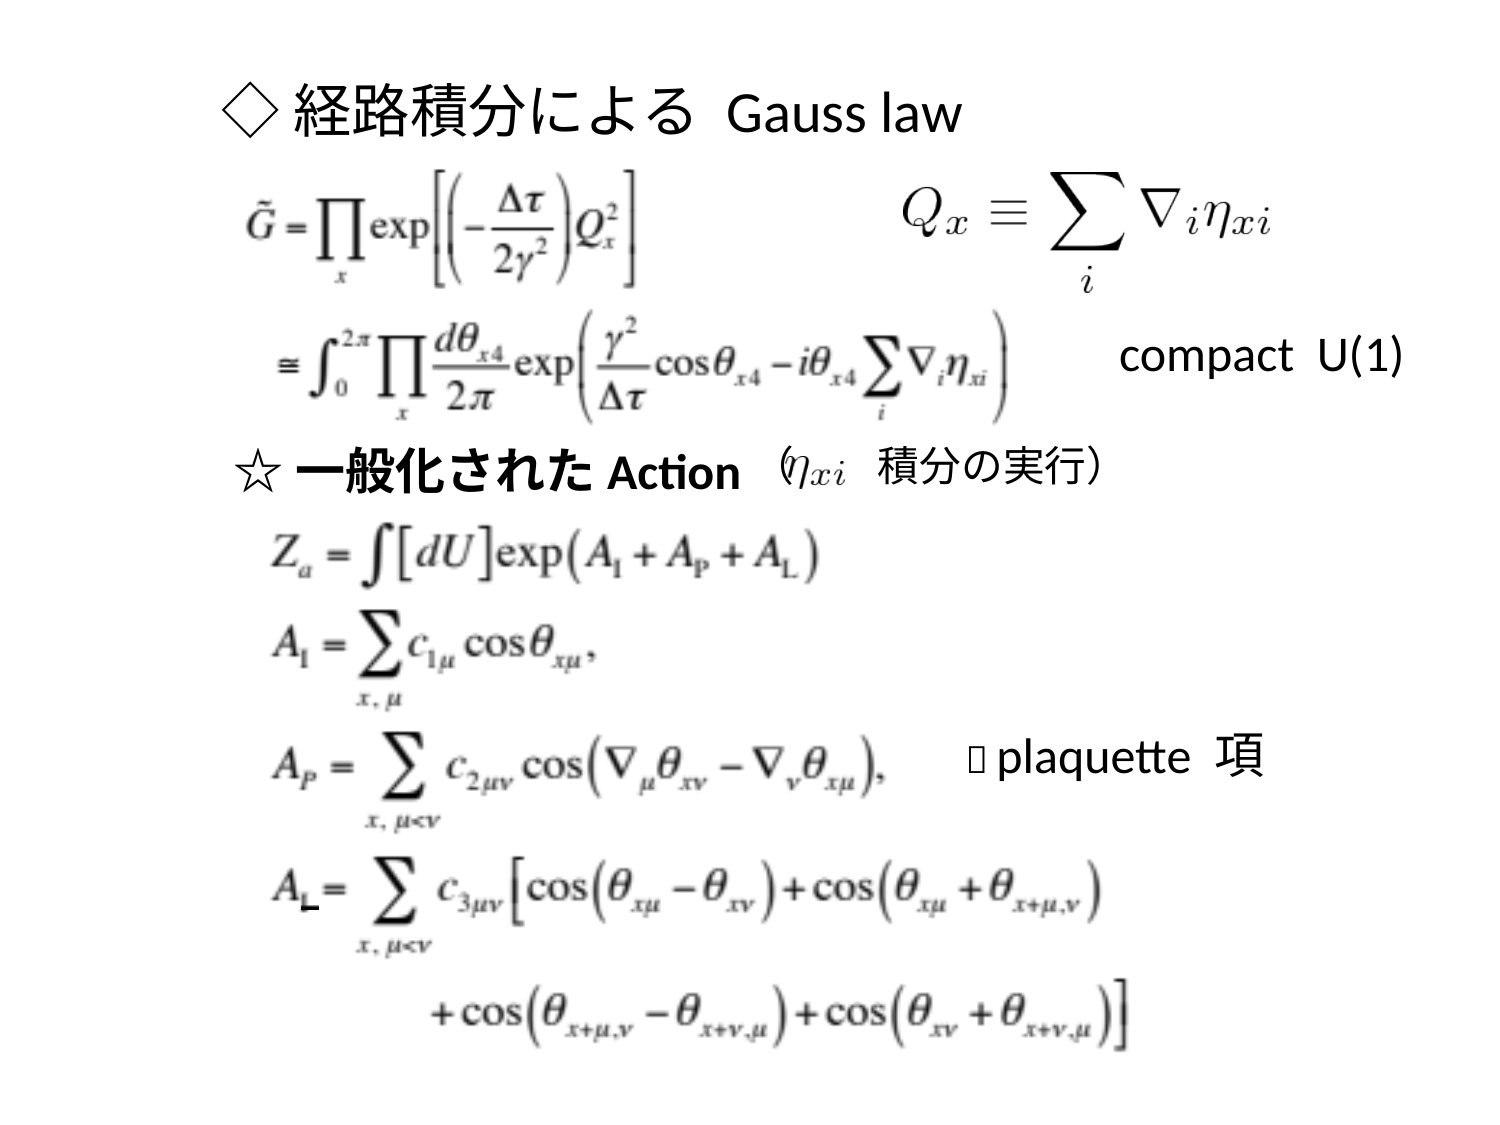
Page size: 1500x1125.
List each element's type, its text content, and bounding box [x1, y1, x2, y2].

text_box ☆一般化されたAction [218, 432, 1034, 508]
text_box （ 積分の実行） [738, 432, 1211, 498]
picture [300, 904, 319, 910]
text_box  plaquette 項 [1135, 715, 1306, 791]
text_box ◇経路積分による Gauss law [206, 66, 1235, 152]
picture [903, 172, 1270, 293]
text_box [265, 514, 1132, 1058]
text_box compact U(1) [1104, 314, 1459, 390]
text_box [241, 160, 1009, 429]
picture [785, 455, 845, 489]
